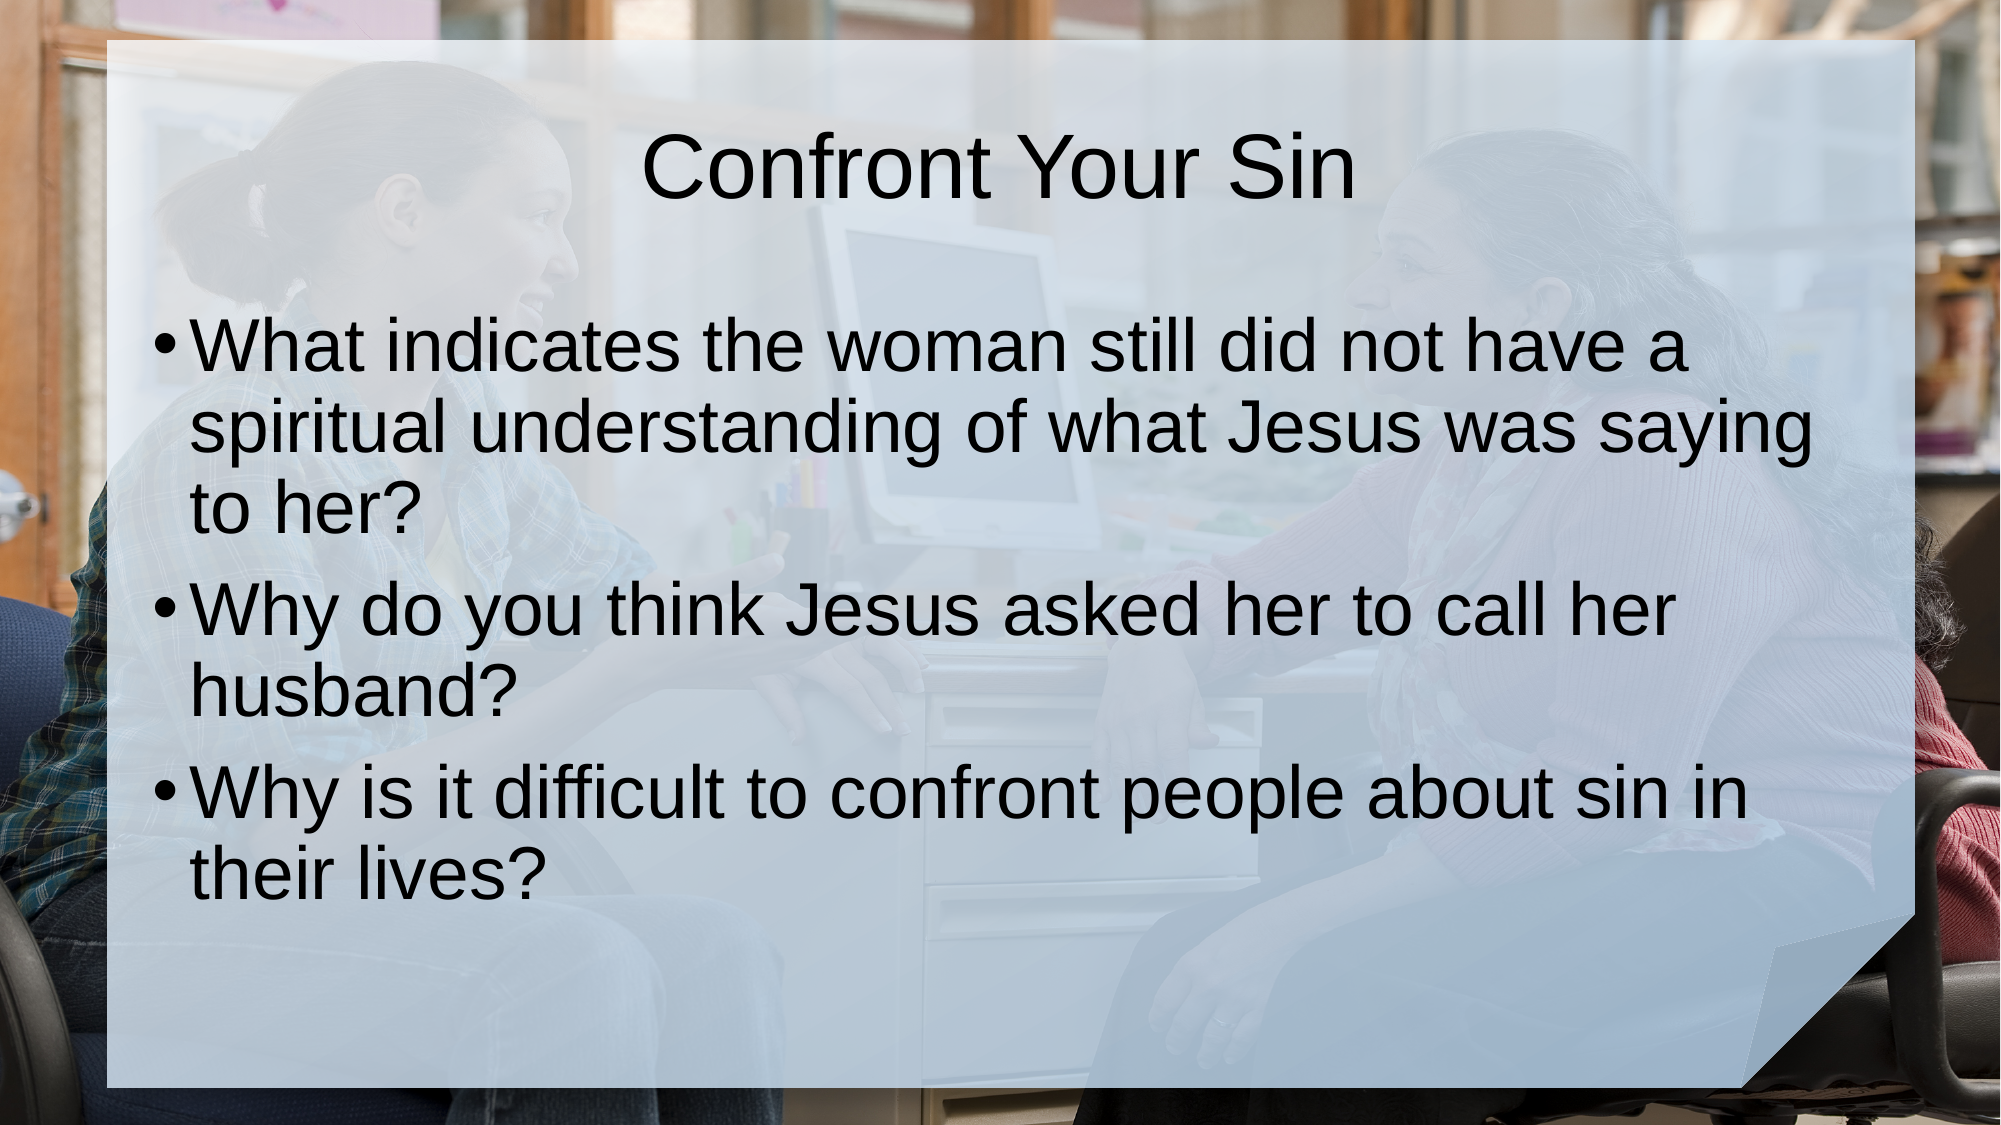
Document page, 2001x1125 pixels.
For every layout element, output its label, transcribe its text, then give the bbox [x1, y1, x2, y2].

list What indicates the woman still did not have a spiritual understanding of what Jesus was saying to her? Why do you think Jesus asked her to call her husband? Why is it difficult to confront people about sin in their lives? [137, 299, 1863, 1014]
picture [0, 0, 2001, 1125]
title Confront Your Sin [137, 59, 1863, 278]
